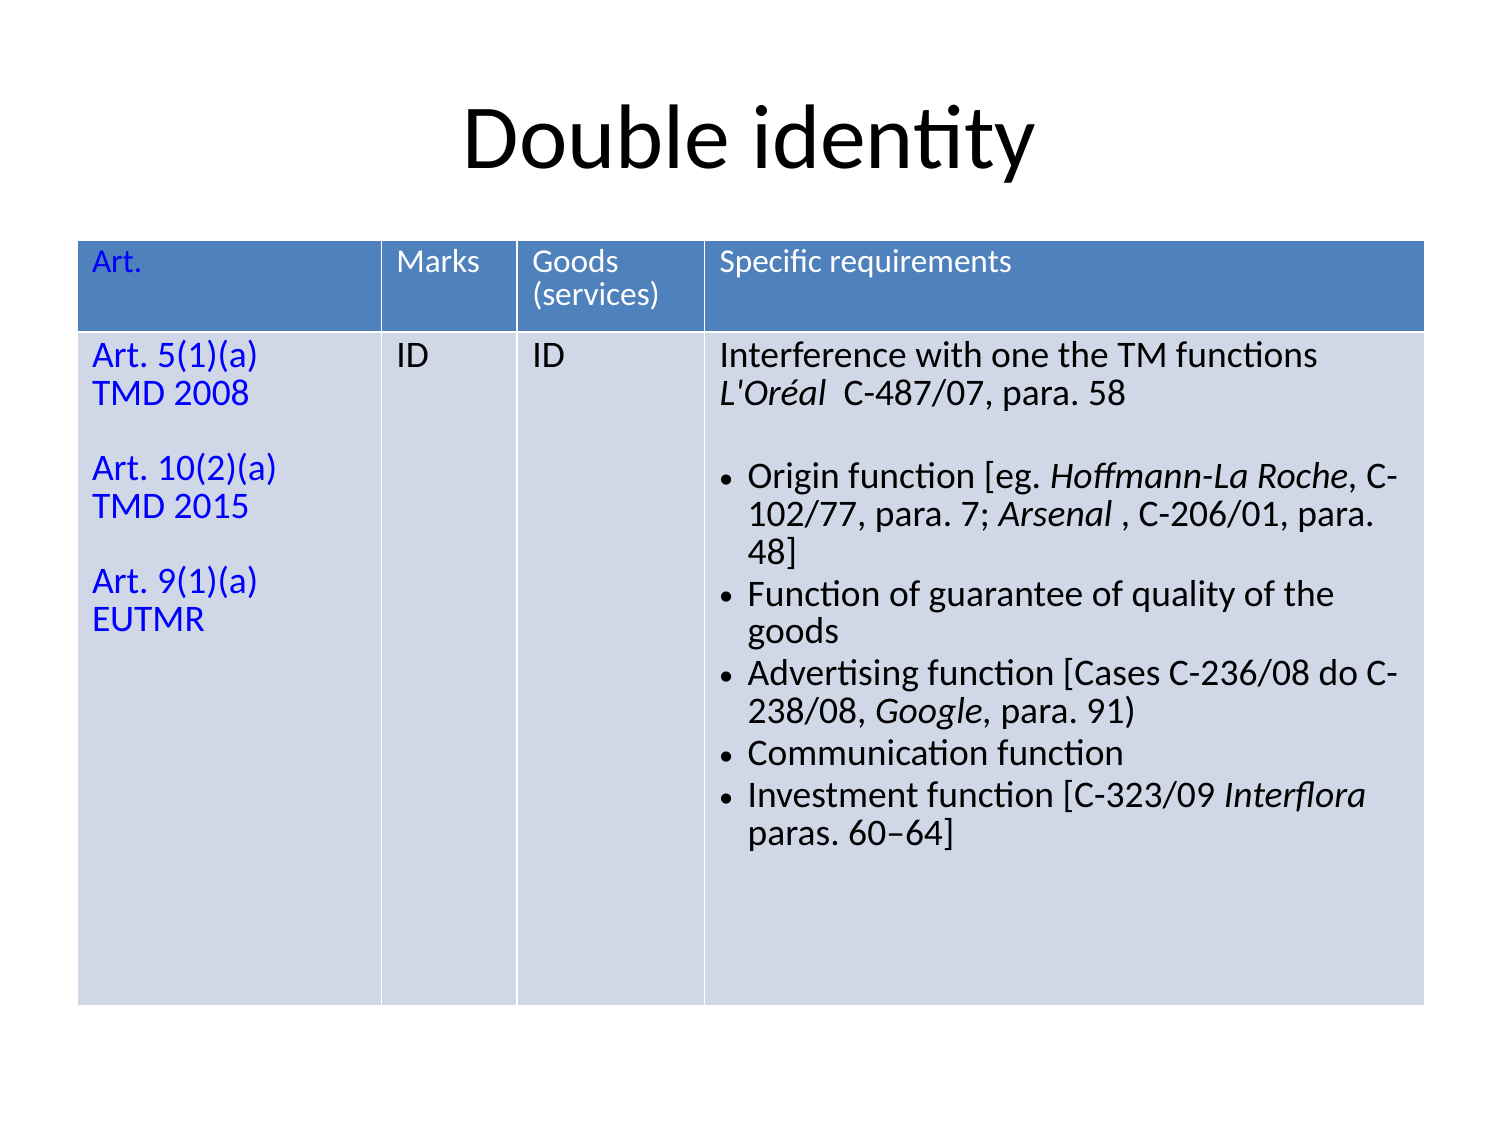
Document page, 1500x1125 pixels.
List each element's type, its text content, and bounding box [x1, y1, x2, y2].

table_cell Interference with one the TM functions L'Oréal C-487/07, para. 58 Origin function [eg. Hoffmann-La Roche, C-102/77, para. 7; Arsenal , C-206/01, para. 48] Function of guarantee of quality of the goods Advertising function [Cases C-236/08 do C-238/08, Google, para. 91) Communication function Investment function [C-323/09 Interflora paras. 60–64] [705, 333, 1424, 1005]
table_cell ID [518, 333, 704, 1005]
table_header Art. [78, 241, 381, 331]
table_cell Art. 5(1)(a) TMD 2008 Art. 10(2)(a) TMD 2015 Art. 9(1)(a) EUTMR [78, 333, 381, 1005]
table_header Specific requirements [705, 241, 1424, 331]
title Double identity [75, 50, 1425, 214]
table_cell ID [382, 333, 516, 1005]
table_header Goods (services) [518, 241, 704, 331]
table_header Marks [382, 241, 516, 331]
